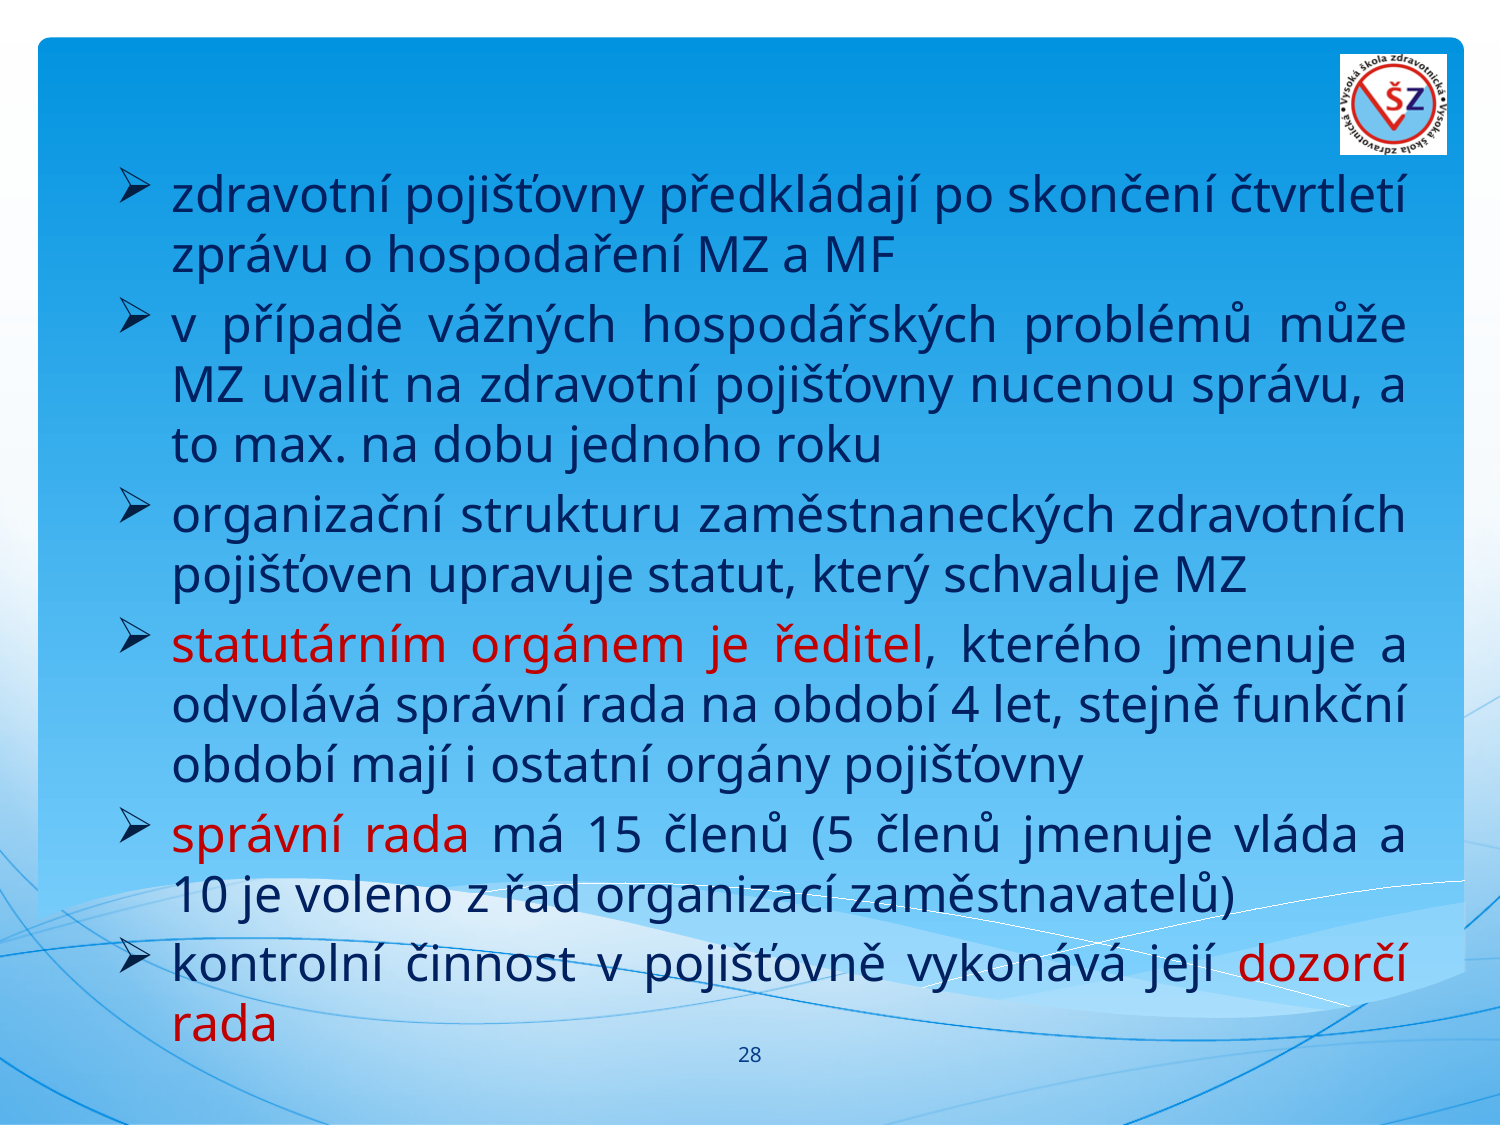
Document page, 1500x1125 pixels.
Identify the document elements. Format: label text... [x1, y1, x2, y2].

list zdravotní pojišťovny předkládají po skončení čtvrtletí zprávu o hospodaření MZ a MF v případě vážných hospodářských problémů může MZ uvalit na zdravotní pojišťovny nucenou správu, a to max. na dobu jednoho roku organizační strukturu zaměstnaneckých zdravotních pojišťoven upravuje statut, který schvaluje MZ statutárním orgánem je ředitel, kterého jmenuje a odvolává správní rada na období 4 let, stejně funkční období mají i ostatní orgány pojišťovny správní rada má 15 členů (5 členů jmenuje vláda a 10 je voleno z řad organizací zaměstnavatelů) kontrolní činnost v pojišťovně vykonává její dozorčí rada [100, 154, 1424, 1086]
footer [31, 1025, 653, 1086]
title [64, 78, 1334, 232]
slide_number 28 [654, 1025, 846, 1086]
picture [1341, 55, 1446, 154]
